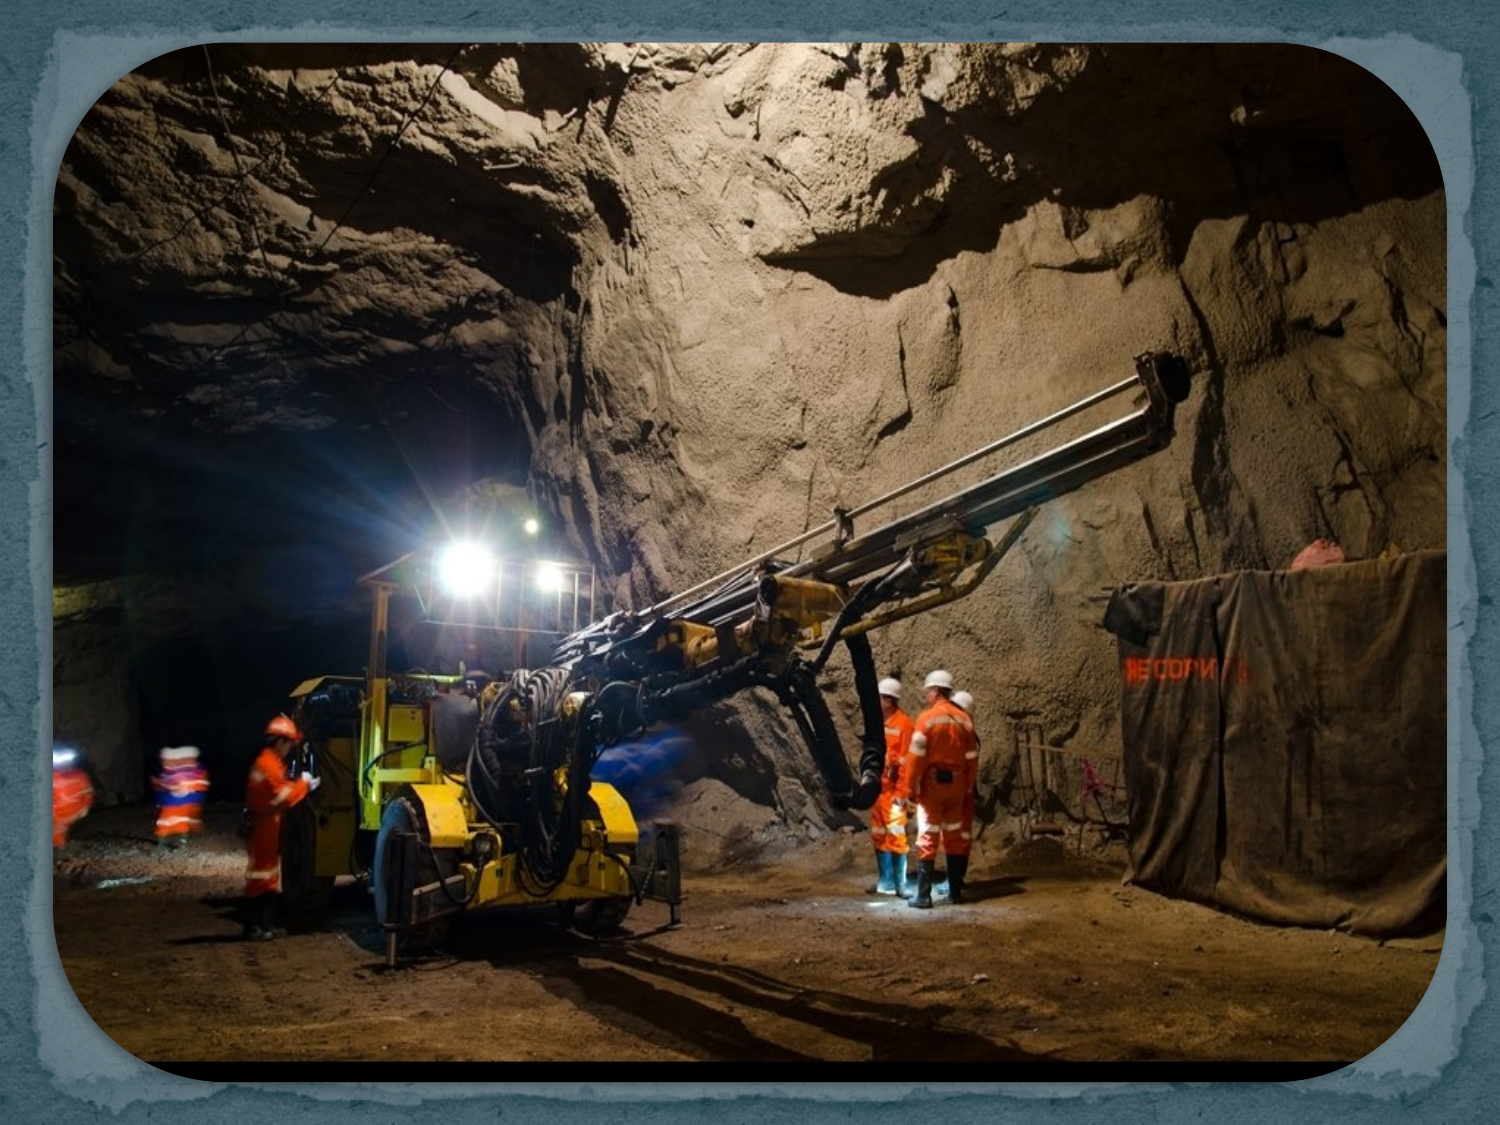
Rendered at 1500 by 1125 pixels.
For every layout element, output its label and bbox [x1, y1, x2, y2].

picture [53, 42, 1447, 1083]
